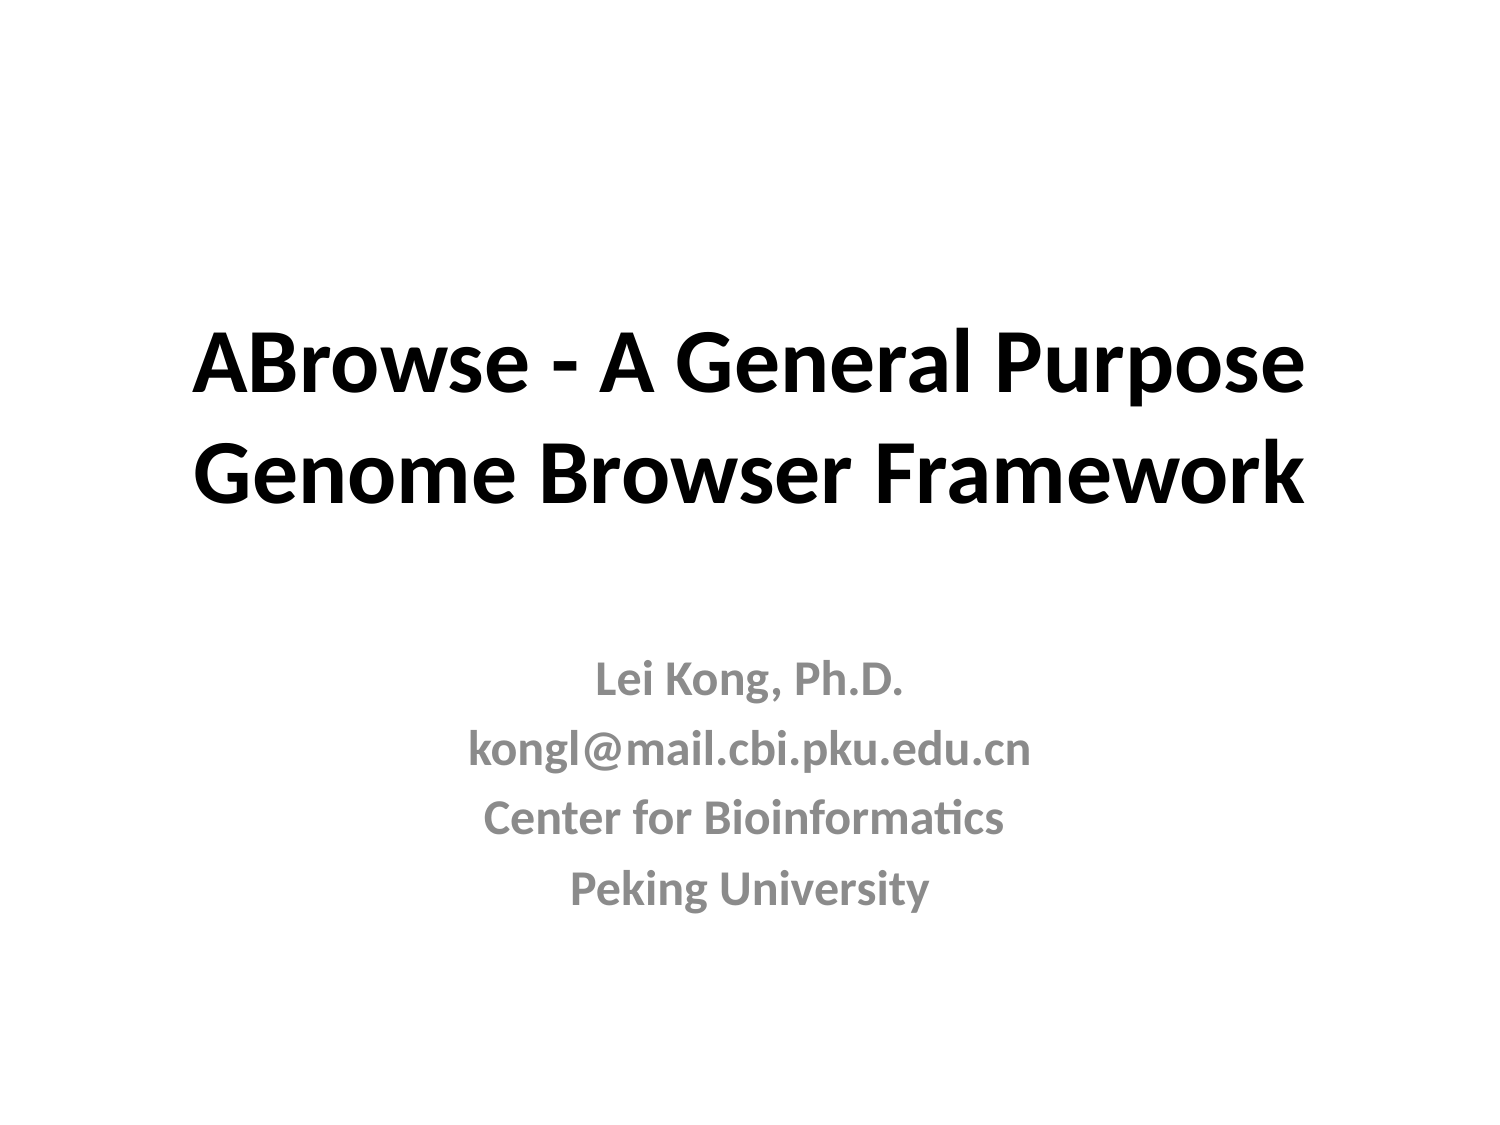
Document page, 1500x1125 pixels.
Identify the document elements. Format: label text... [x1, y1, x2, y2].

subtitle Lei Kong, Ph.D. kongl@mail.cbi.pku.edu.cn Center for Bioinformatics Peking University [225, 637, 1275, 925]
title ABrowse - A General Purpose Genome Browser Framework [112, 290, 1388, 532]
